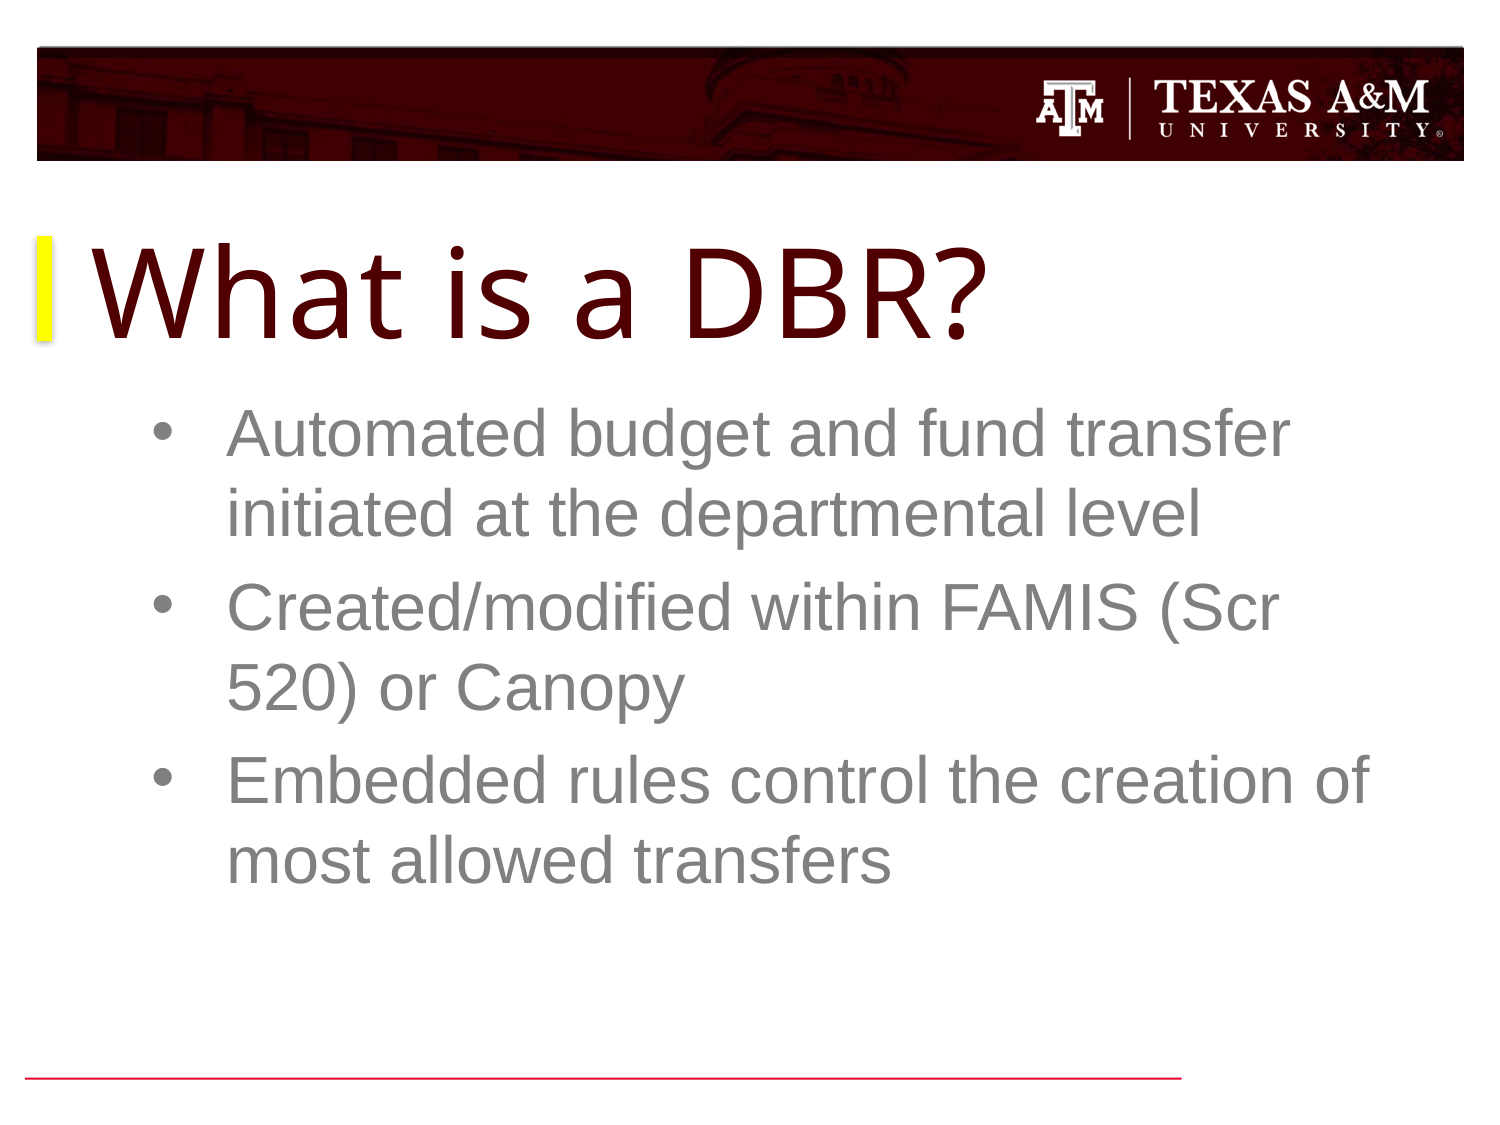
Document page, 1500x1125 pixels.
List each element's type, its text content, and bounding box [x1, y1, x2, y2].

list Automated budget and fund transfer initiated at the departmental level Created/modified within FAMIS (Scr 520) or Canopy Embedded rules control the creation of most allowed transfers [136, 382, 1425, 1005]
title What is a DBR? [75, 195, 1425, 383]
picture [37, 45, 1464, 161]
